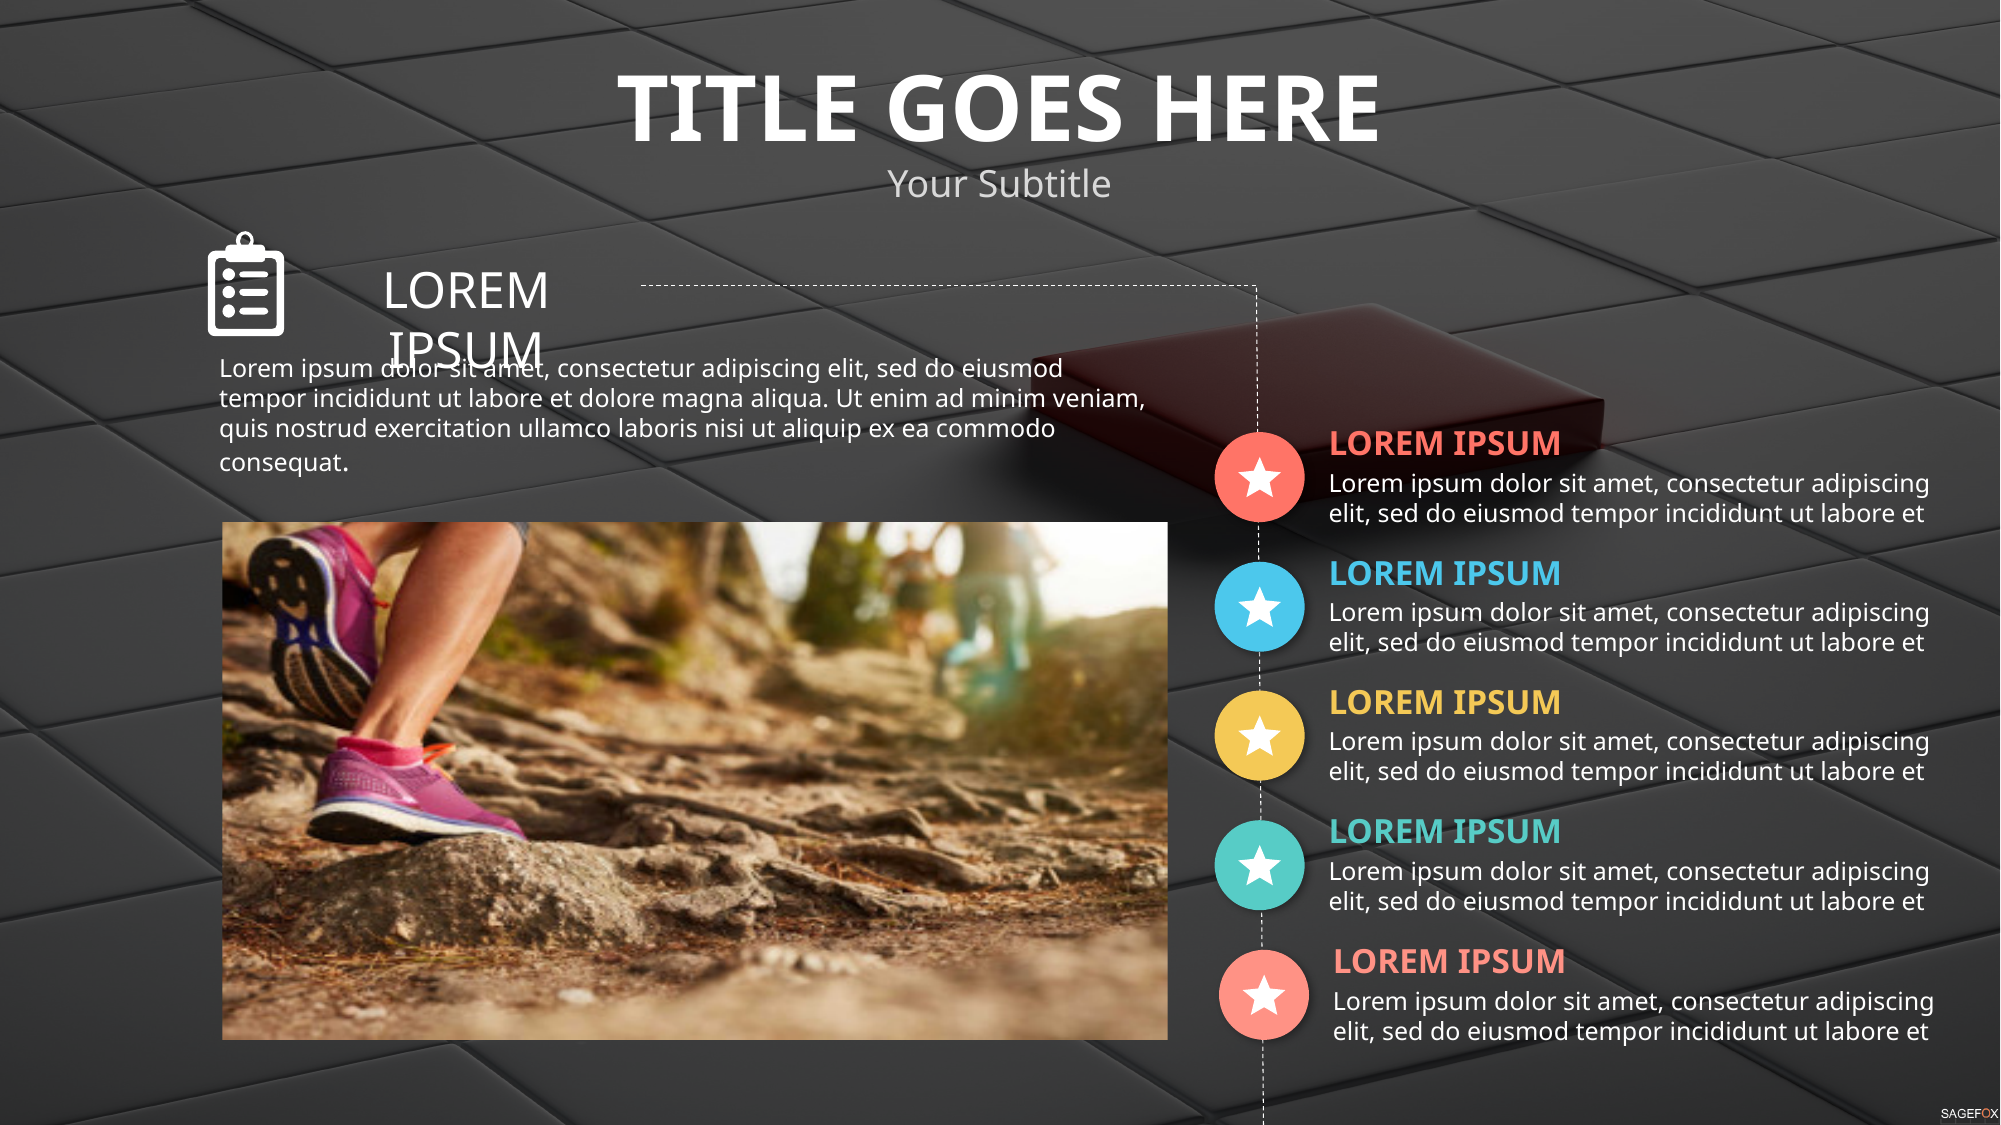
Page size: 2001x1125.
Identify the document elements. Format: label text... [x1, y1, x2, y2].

text_box LOREM IPSUM Lorem ipsum dolor sit amet, consectetur adipiscing elit, sed do eiusmod tempor incididunt ut labore et [1318, 675, 1953, 791]
text_box [221, 521, 1169, 1041]
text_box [1214, 690, 1305, 781]
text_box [1214, 561, 1305, 652]
text_box LOREM IPSUM Lorem ipsum dolor sit amet, consectetur adipiscing elit, sed do eiusmod tempor incididunt ut labore et [1322, 935, 1958, 1050]
text_box LOREM IPSUM Lorem ipsum dolor sit amet, consectetur adipiscing elit, sed do eiusmod tempor incididunt ut labore et [1318, 546, 1953, 662]
text_box Lorem ipsum dolor sit amet, consectetur adipiscing elit, sed do eiusmod tempor incididunt ut labore et dolore magna aliqua. Ut enim ad minim veniam, quis nostrud exercitation ullamco laboris nisi ut aliquip ex ea commodo consequat. [204, 344, 1168, 485]
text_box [1218, 949, 1309, 1040]
text_box LOREM IPSUM Lorem ipsum dolor sit amet, consectetur adipiscing elit, sed do eiusmod tempor incididunt ut labore et [1318, 805, 1953, 921]
text_box TITLE GOES HERE Your Subtitle [548, 42, 1452, 212]
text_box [1256, 287, 1264, 432]
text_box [1256, 911, 1264, 949]
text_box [1256, 523, 1264, 561]
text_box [207, 231, 285, 337]
picture [0, 0, 2001, 1125]
text_box LOREM IPSUM [292, 250, 642, 344]
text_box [1256, 652, 1264, 690]
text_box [1256, 781, 1264, 820]
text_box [1214, 432, 1305, 523]
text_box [1214, 820, 1305, 911]
text_box LOREM IPSUM Lorem ipsum dolor sit amet, consectetur adipiscing elit, sed do eiusmod tempor incididunt ut labore et [1318, 417, 1953, 533]
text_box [1256, 1040, 1264, 1125]
